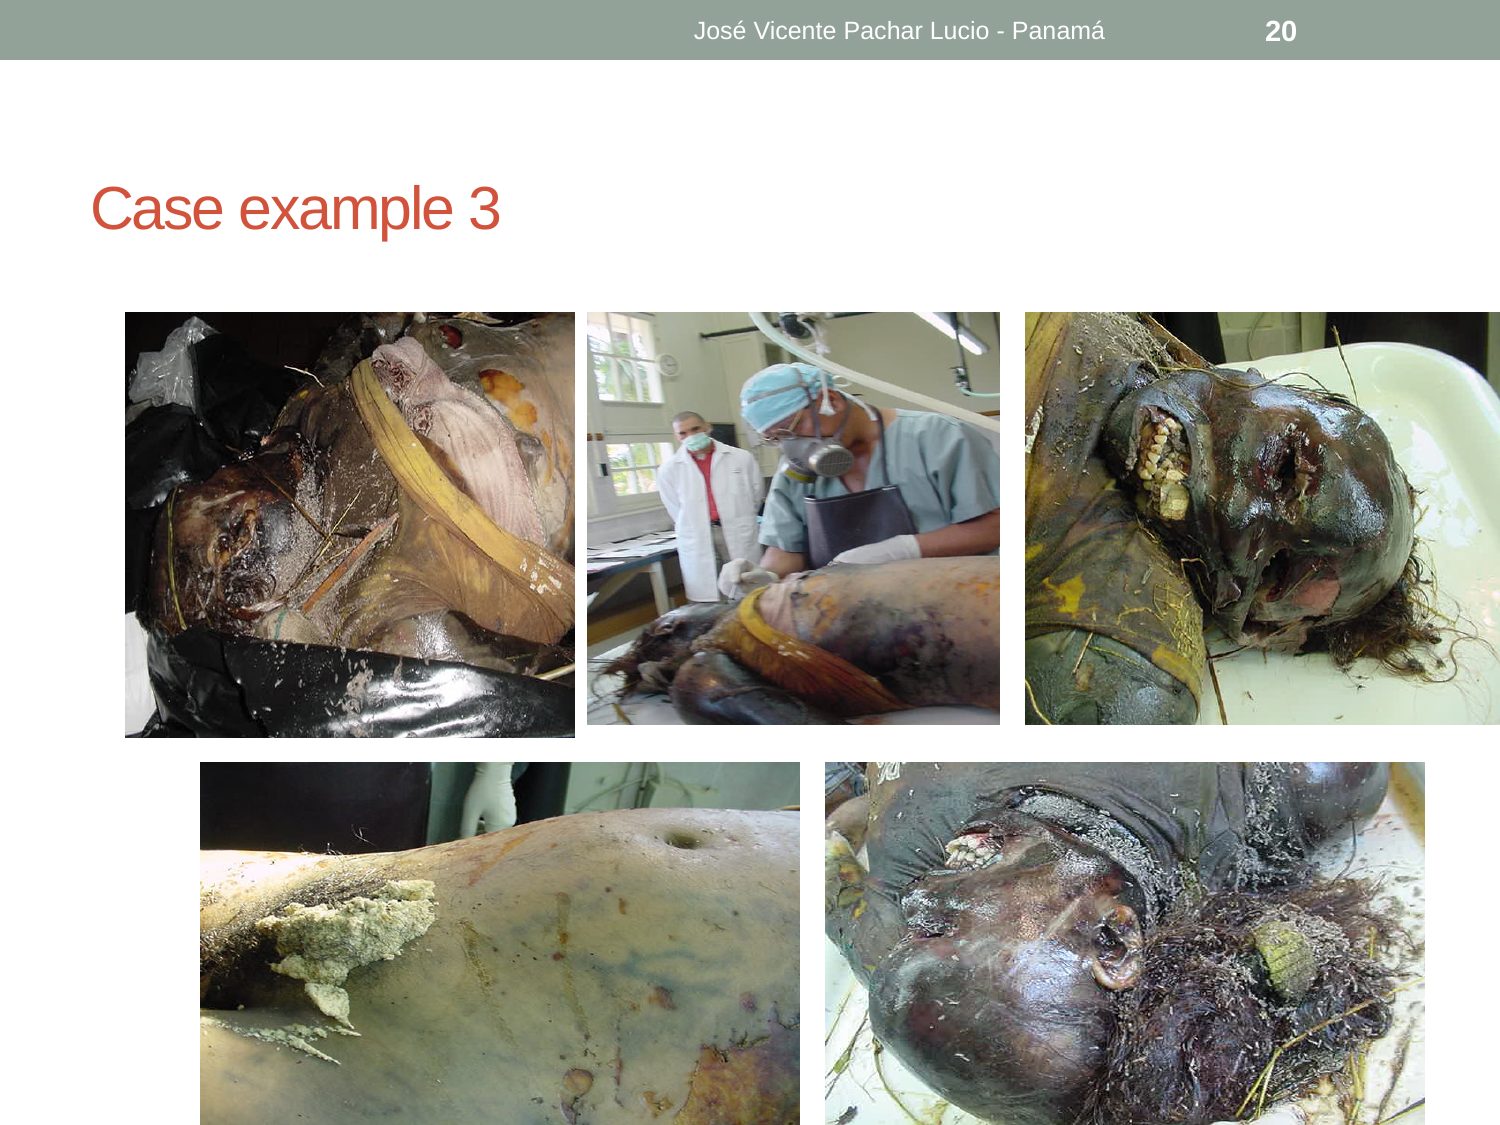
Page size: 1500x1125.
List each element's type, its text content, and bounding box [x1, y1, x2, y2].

slide_number 20 [1250, 3, 1425, 57]
picture [587, 312, 1001, 726]
picture [199, 762, 801, 1125]
picture [1024, 312, 1500, 726]
picture [124, 312, 576, 738]
footer José Vicente Pachar Lucio - Panamá [562, 3, 1238, 57]
picture [824, 762, 1426, 1125]
title Case example 3 [75, 87, 1425, 250]
